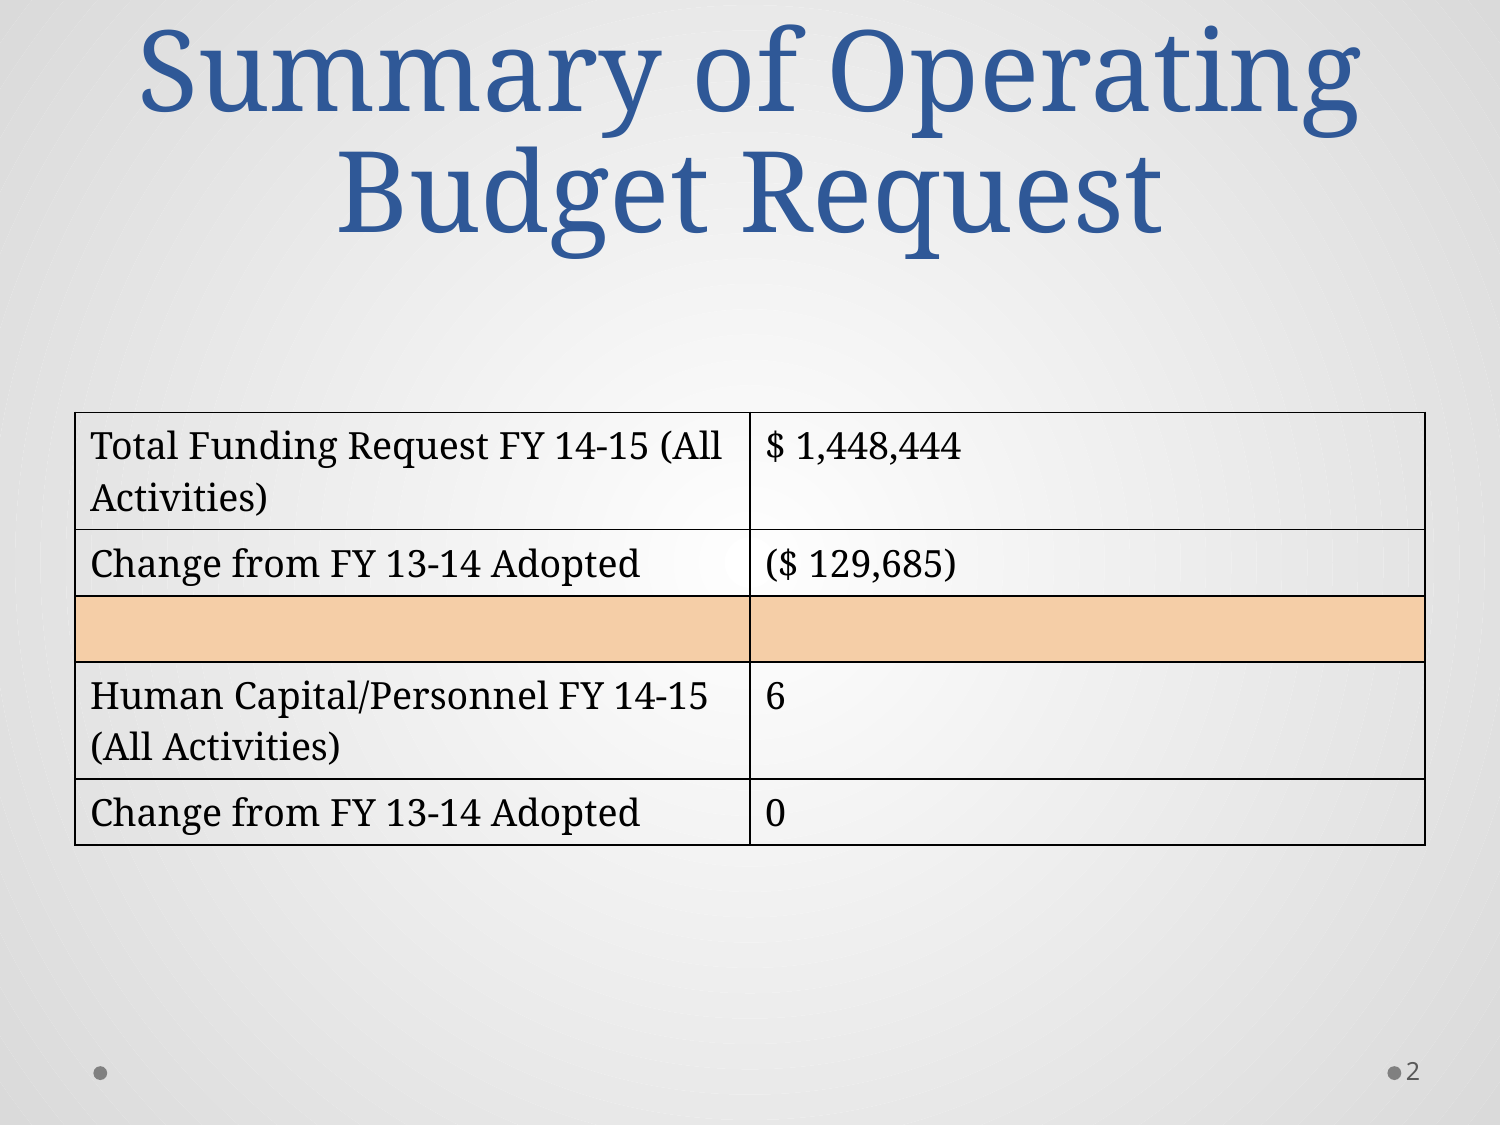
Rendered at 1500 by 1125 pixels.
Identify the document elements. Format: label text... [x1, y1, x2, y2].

table_header $ 1,448,444 [751, 413, 1424, 529]
slide_number 2 [1401, 1042, 1494, 1103]
table_cell [76, 597, 749, 661]
table_cell Human Capital/Personnel FY 14-15 (All Activities) [76, 663, 749, 778]
table_cell [751, 597, 1424, 661]
title Summary of Operating Budget Request [75, 0, 1425, 263]
table_cell ($ 129,685) [751, 530, 1424, 595]
table_cell 0 [751, 780, 1424, 844]
table_cell Change from FY 13-14 Adopted [76, 530, 749, 595]
table_cell Change from FY 13-14 Adopted [76, 780, 749, 844]
table_header Total Funding Request FY 14-15 (All Activities) [76, 413, 749, 529]
table_cell 6 [751, 663, 1424, 778]
